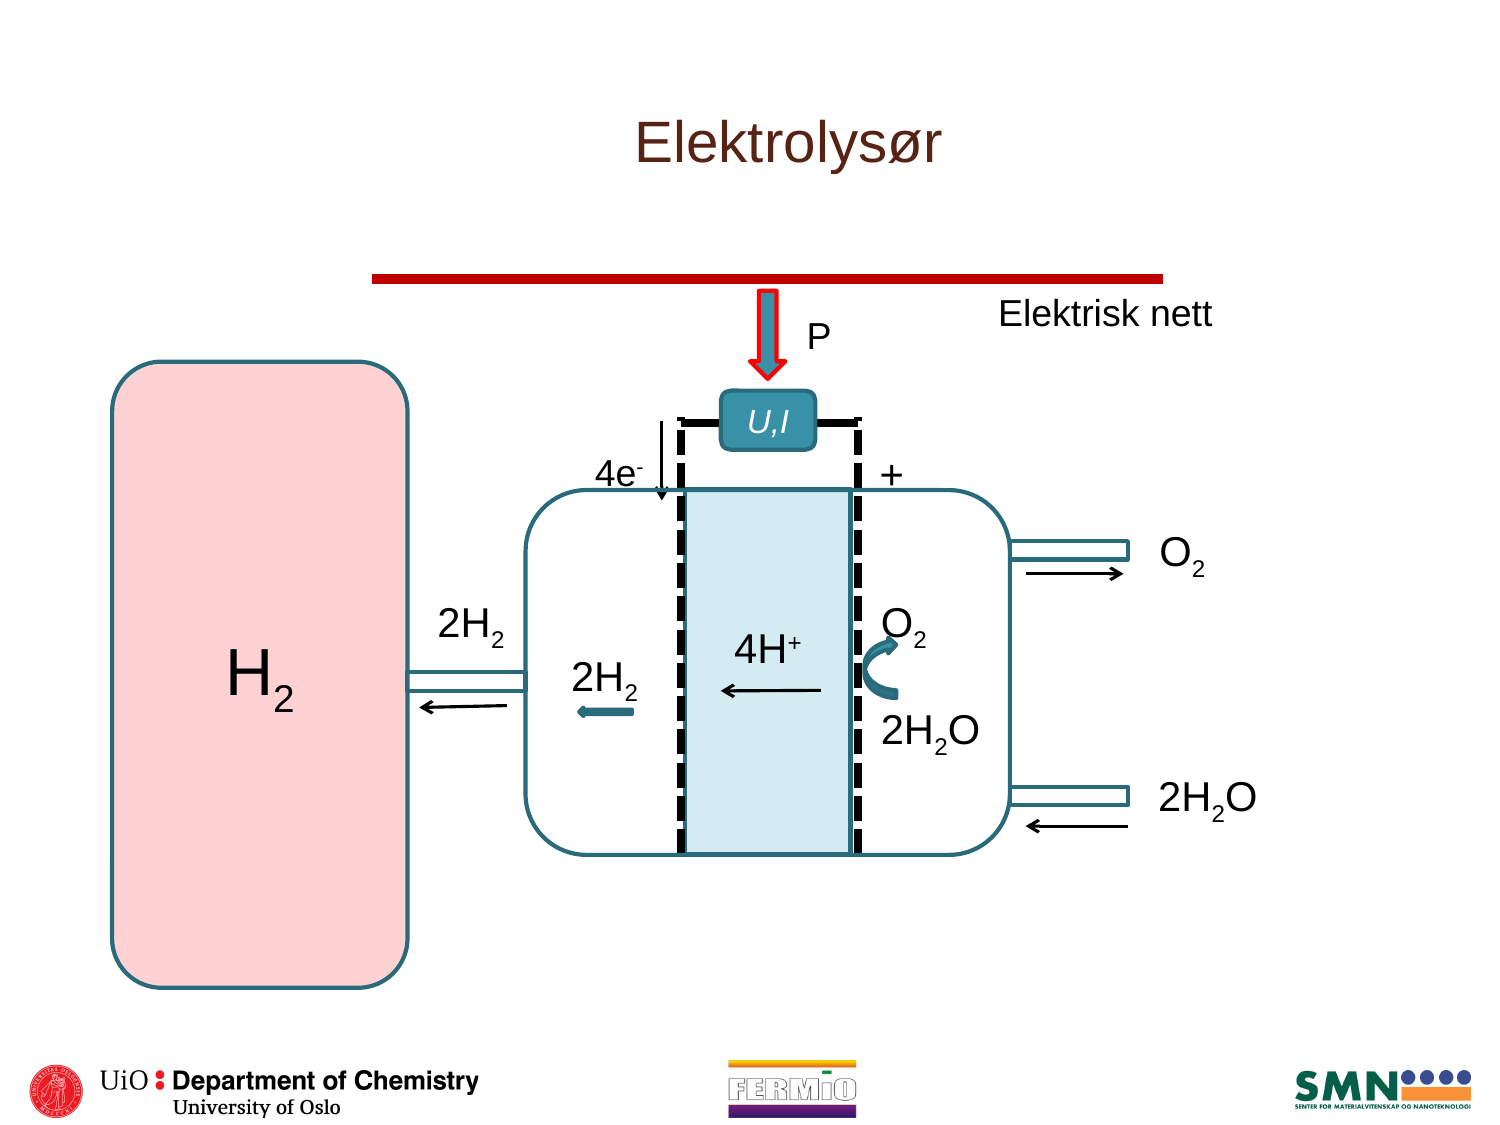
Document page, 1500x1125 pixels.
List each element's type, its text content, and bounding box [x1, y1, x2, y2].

text_box P [791, 304, 847, 365]
text_box [405, 670, 412, 693]
text_box Elektrisk nett [983, 281, 1228, 342]
picture [5, 1058, 479, 1122]
text_box [748, 290, 788, 381]
text_box H2 [109, 359, 410, 990]
title Elektrolysør [112, 45, 1466, 233]
picture [1295, 1070, 1471, 1109]
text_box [418, 390, 1275, 855]
picture [726, 1060, 857, 1118]
